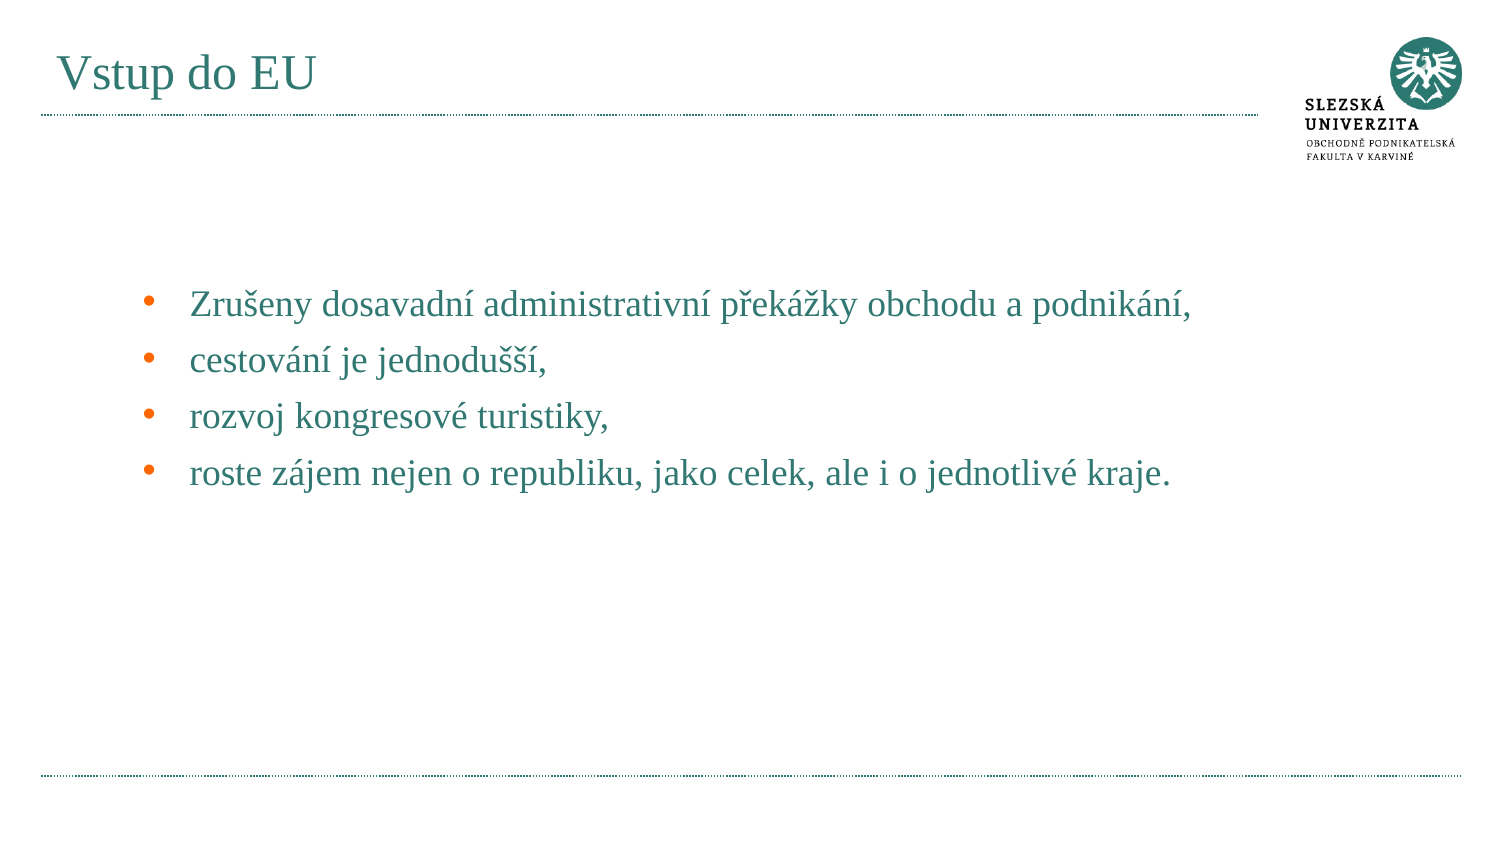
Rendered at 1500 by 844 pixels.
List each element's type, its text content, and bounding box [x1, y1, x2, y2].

text_box Zrušeny dosavadní administrativní překážky obchodu a podnikání, cestování je jednodušší, rozvoj kongresové turistiky, roste zájem nejen o republiku, jako celek, ale i o jednotlivé kraje. [53, 271, 1282, 500]
title Vstup do EU [41, 32, 786, 116]
picture [1305, 37, 1462, 160]
